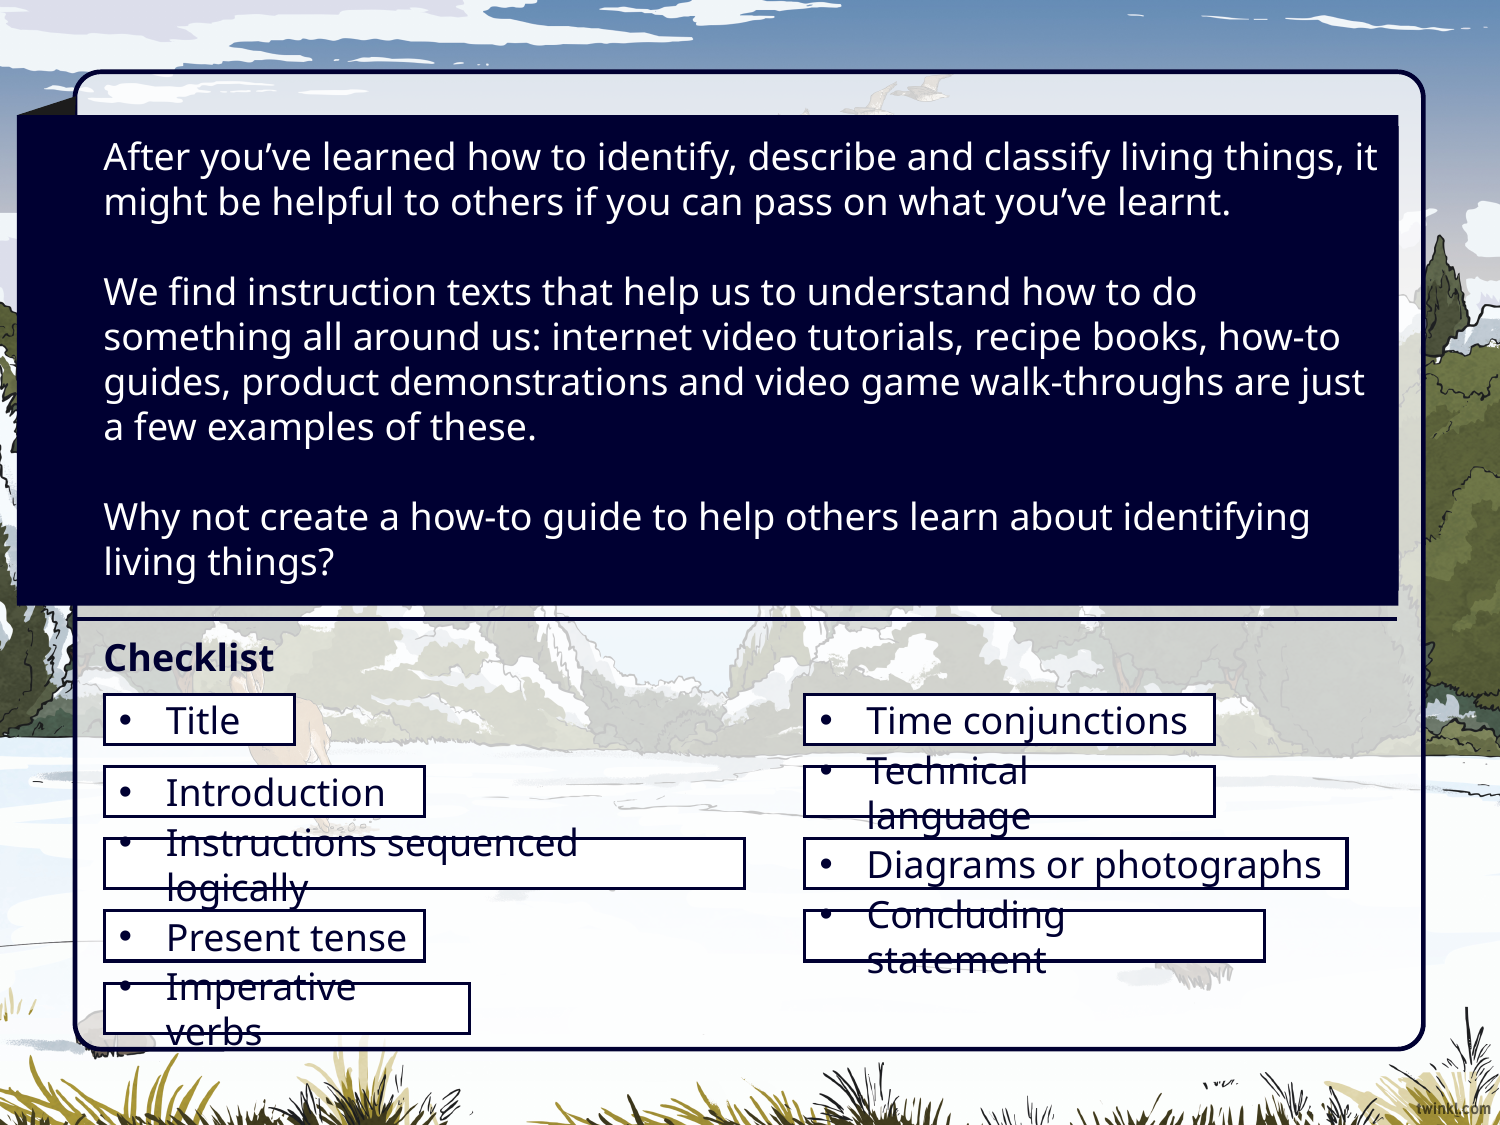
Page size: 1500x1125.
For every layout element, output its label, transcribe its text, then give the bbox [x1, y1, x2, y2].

text_box Concluding statement [804, 910, 1265, 962]
text_box Title [103, 693, 295, 746]
text_box Diagrams or photographs [804, 838, 1348, 890]
text_box Present tense [103, 910, 425, 962]
text_box Instructions sequenced logically [103, 838, 745, 890]
text_box Technical language [804, 766, 1215, 818]
text_box Checklist [88, 626, 1285, 687]
text_box Time conjunctions [804, 693, 1215, 746]
picture [0, 0, 1500, 1125]
text_box Imperative verbs [103, 982, 471, 1034]
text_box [16, 91, 1399, 619]
text_box Introduction [103, 766, 425, 818]
